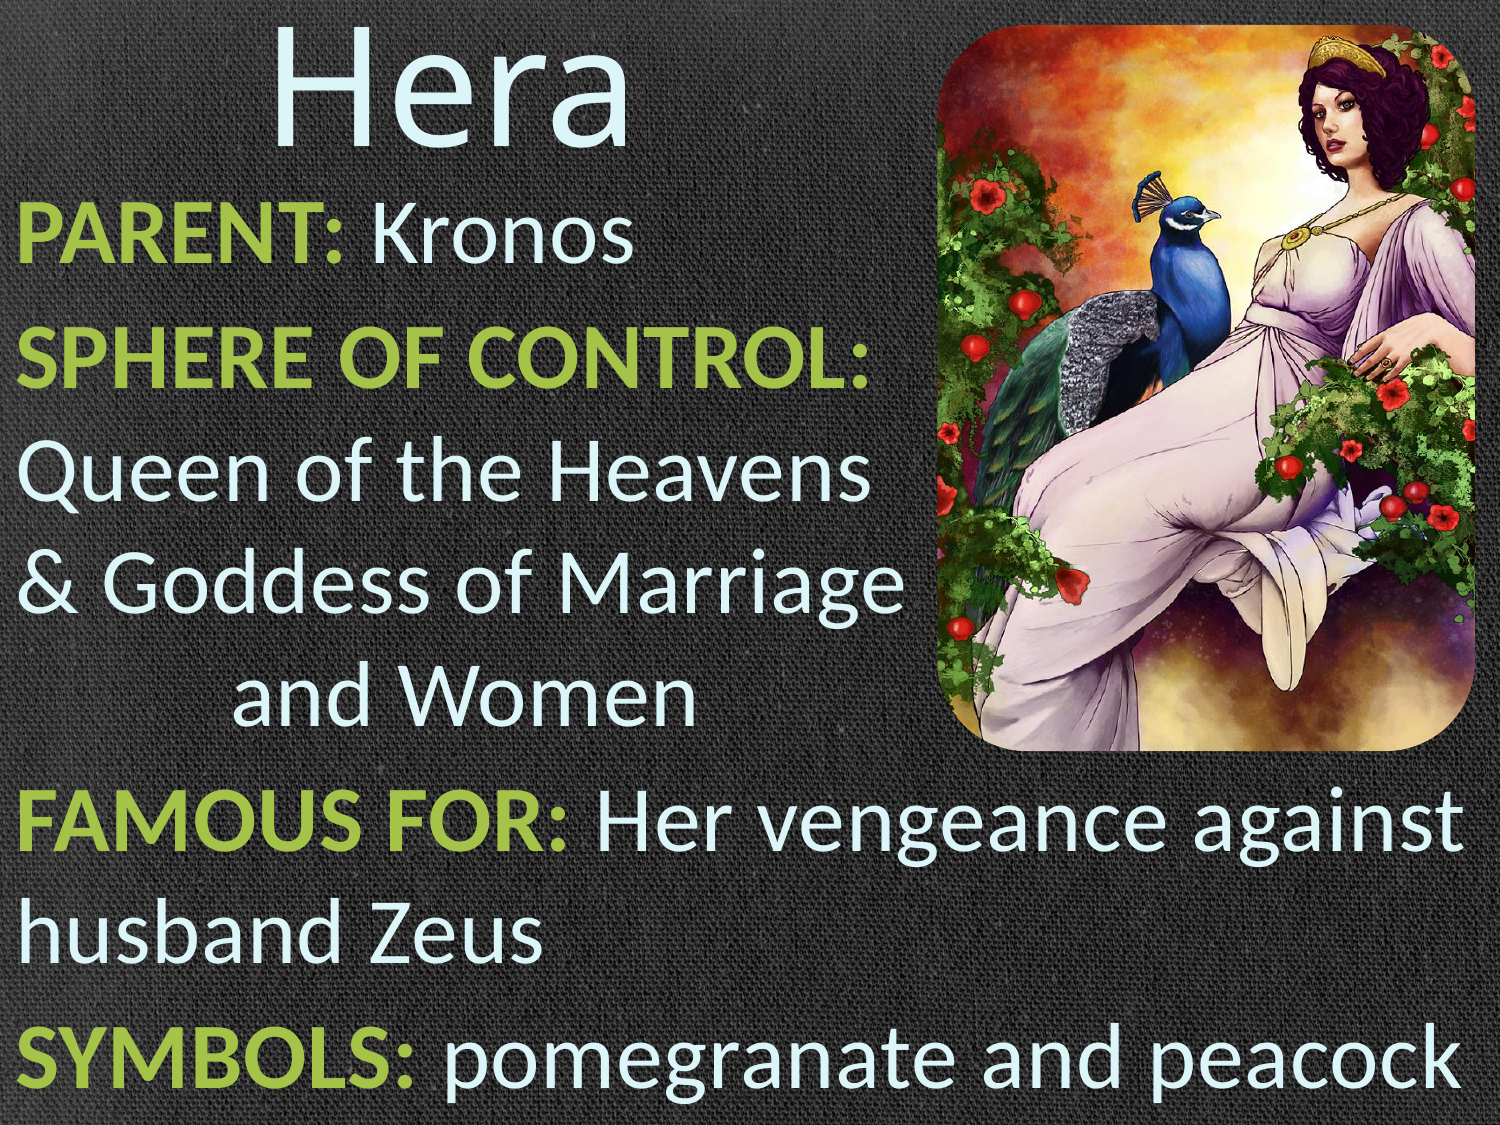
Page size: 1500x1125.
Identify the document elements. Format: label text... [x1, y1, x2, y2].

title Hera [45, 12, 900, 162]
list PARENT: Kronos SPHERE OF CONTROL: Queen of the Heavens & Goddess of Marriage and Women FAMOUS FOR: Her vengeance against husband Zeus SYMBOLS: pomegranate and peacock [0, 162, 1500, 973]
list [937, 24, 1476, 752]
